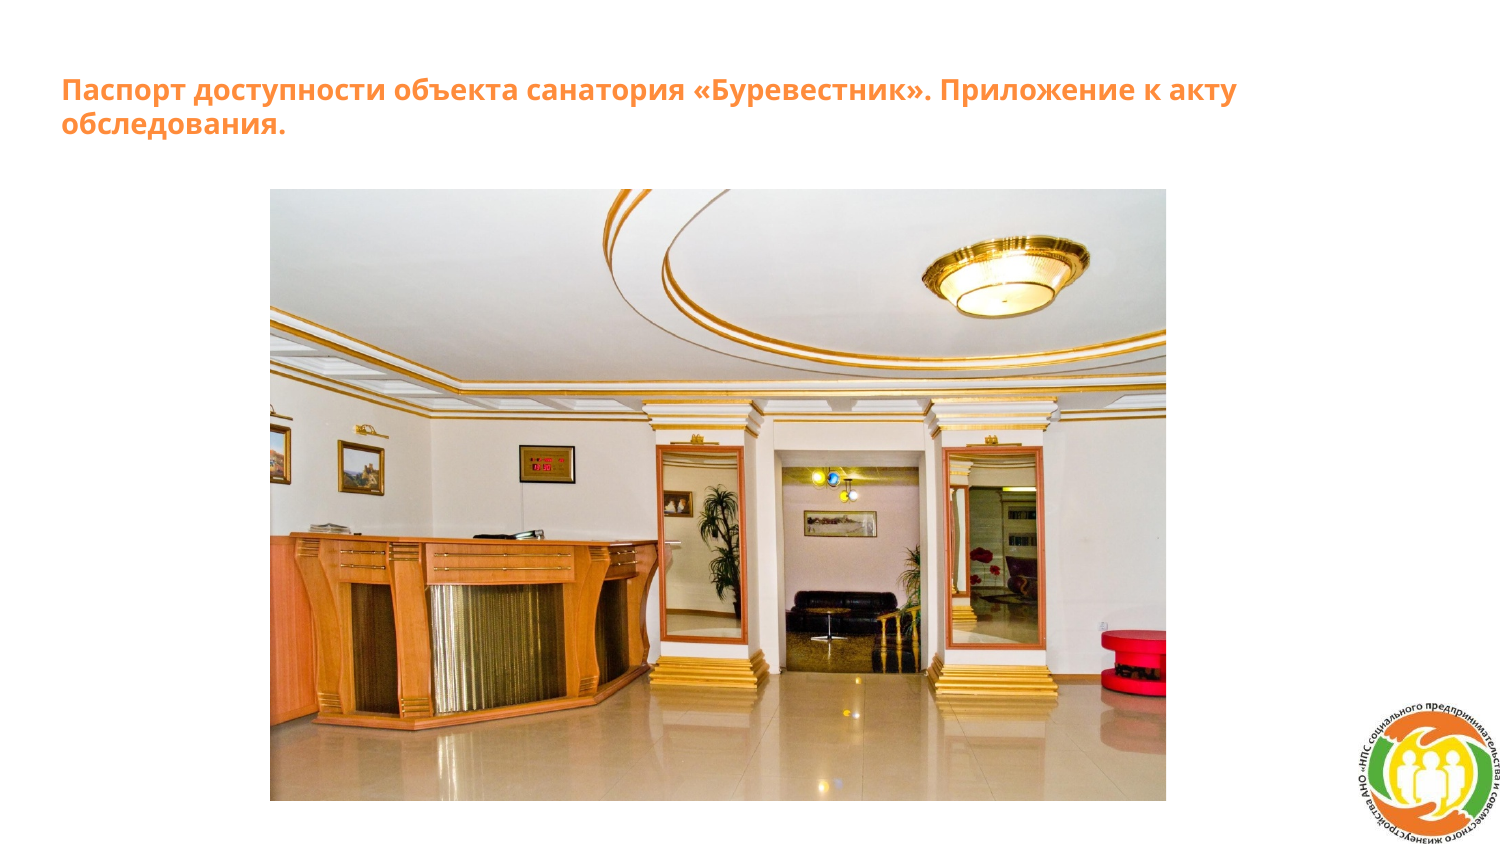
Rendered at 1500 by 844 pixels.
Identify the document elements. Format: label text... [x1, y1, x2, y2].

text_box Паспорт доступности объекта санатория «Буревестник». Приложение к акту обследования. [58, 67, 1373, 141]
text_box [1358, 703, 1500, 844]
text_box [270, 189, 1167, 801]
